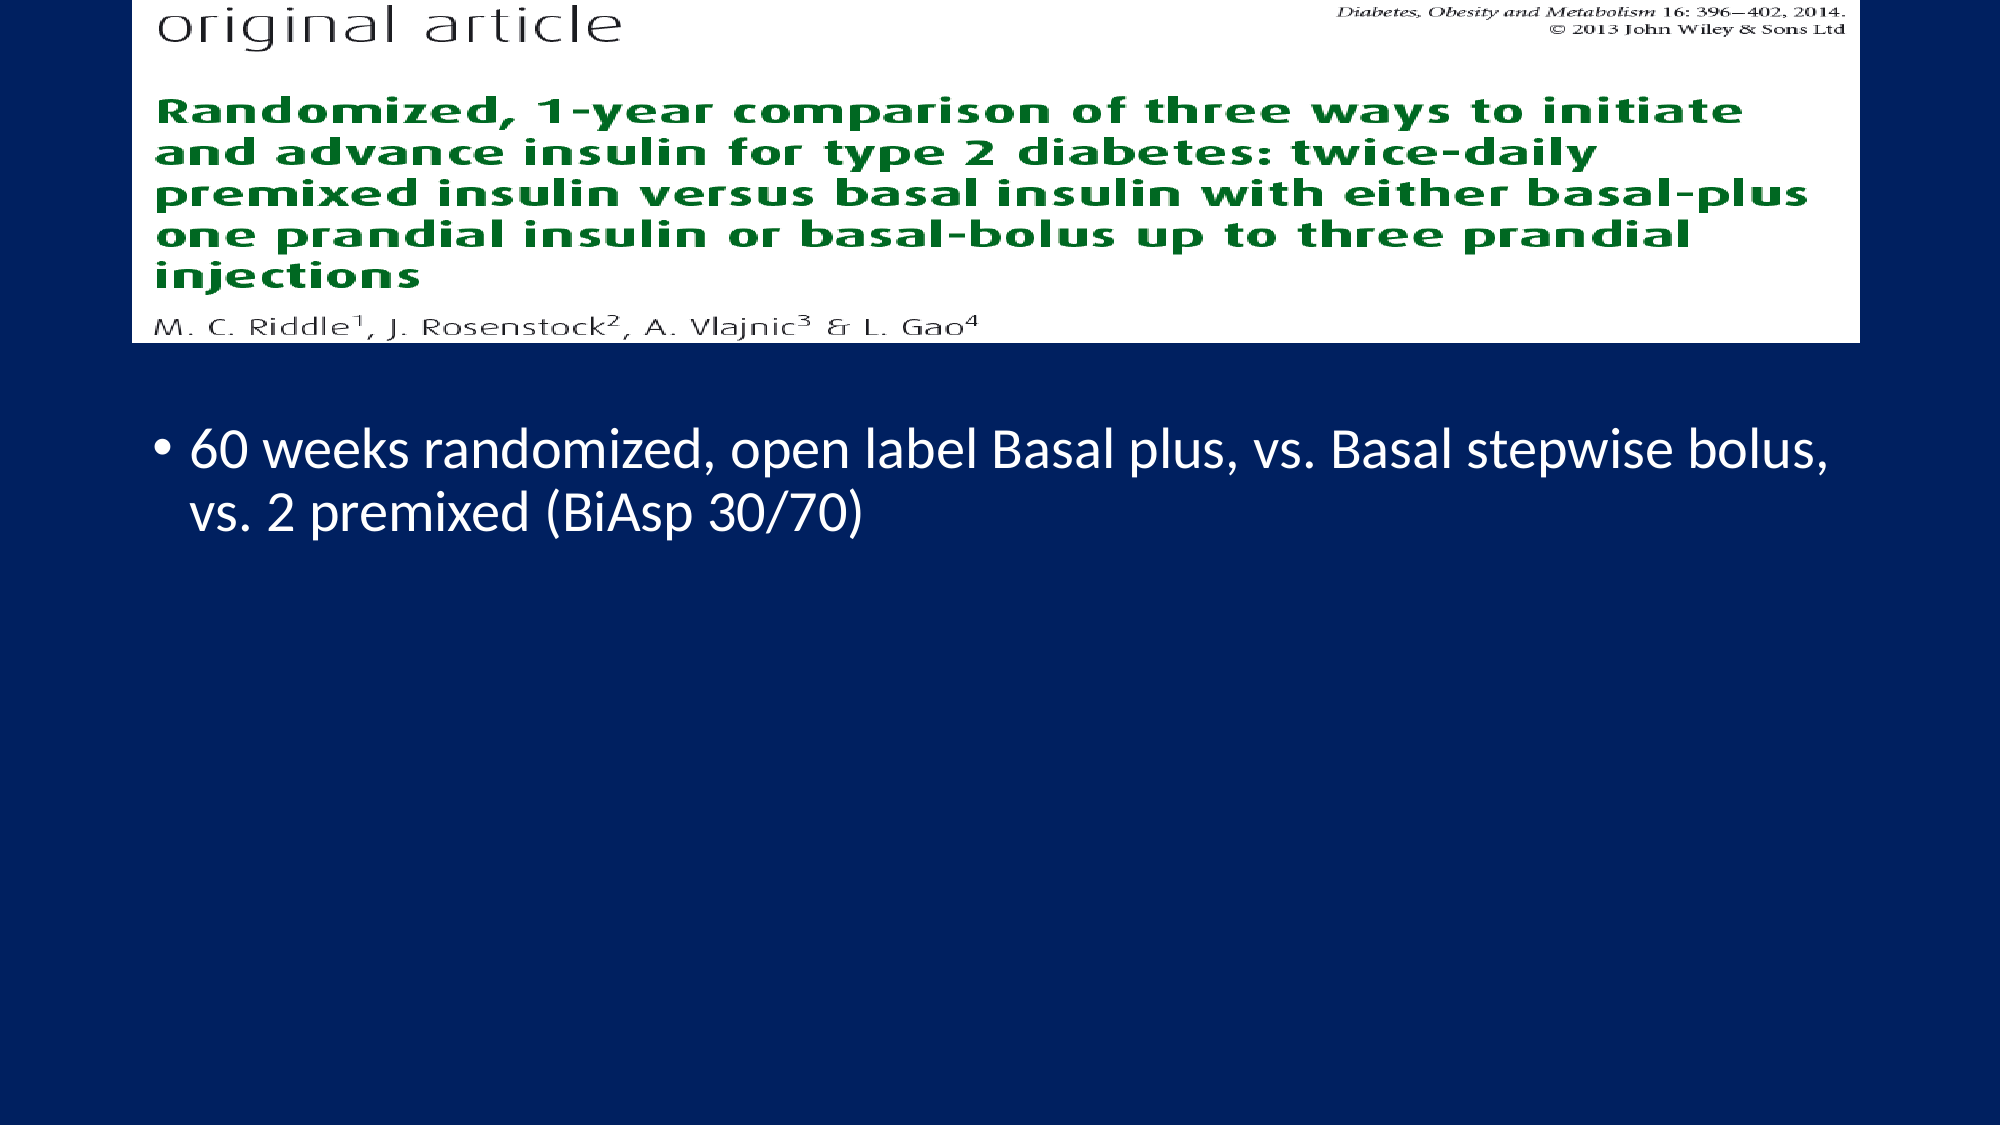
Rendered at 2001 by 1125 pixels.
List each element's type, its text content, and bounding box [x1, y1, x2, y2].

picture [132, 0, 1860, 343]
list 60 weeks randomized, open label Basal plus, vs. Basal stepwise bolus, vs. 2 premixed (BiAsp 30/70) [137, 411, 1863, 1125]
